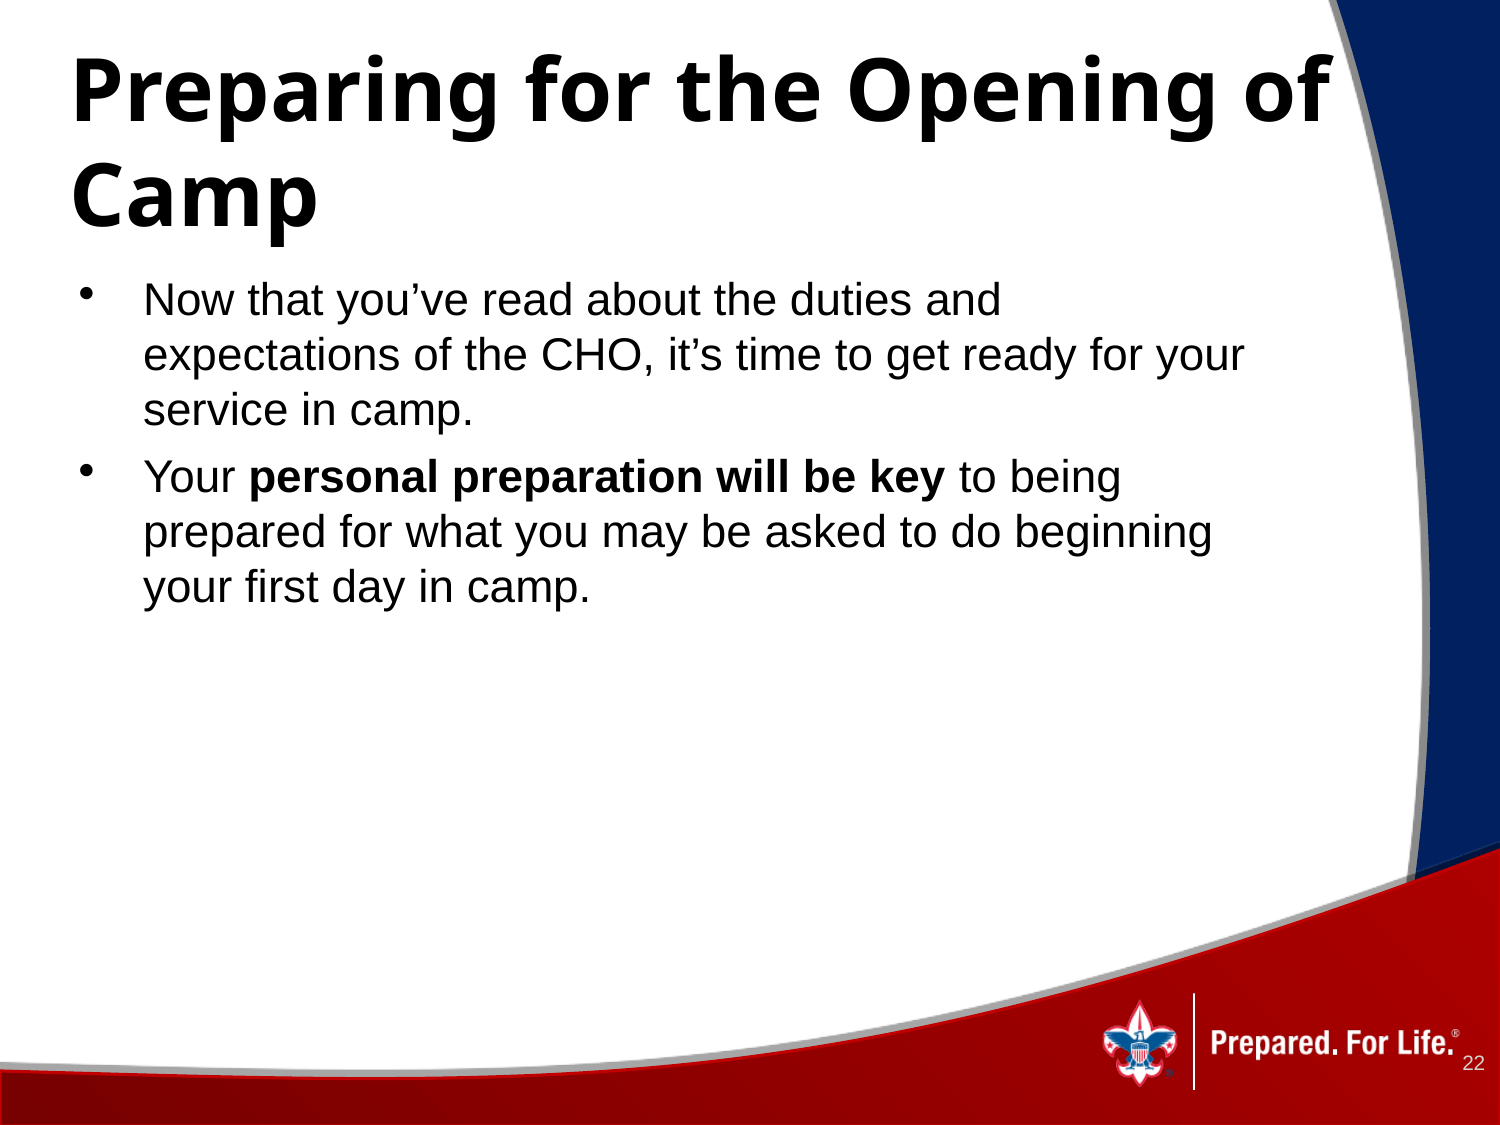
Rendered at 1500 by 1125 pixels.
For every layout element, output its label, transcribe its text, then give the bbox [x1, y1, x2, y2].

title Preparing for the Opening of Camp [62, 45, 1425, 233]
text_box 22 [1149, 1042, 1500, 1103]
list Now that you’ve read about the duties and expectations of the CHO, it’s time to get ready for your service in camp. Your personal preparation will be key to being prepared for what you may be asked to do beginning your first day in camp. [59, 262, 1285, 938]
